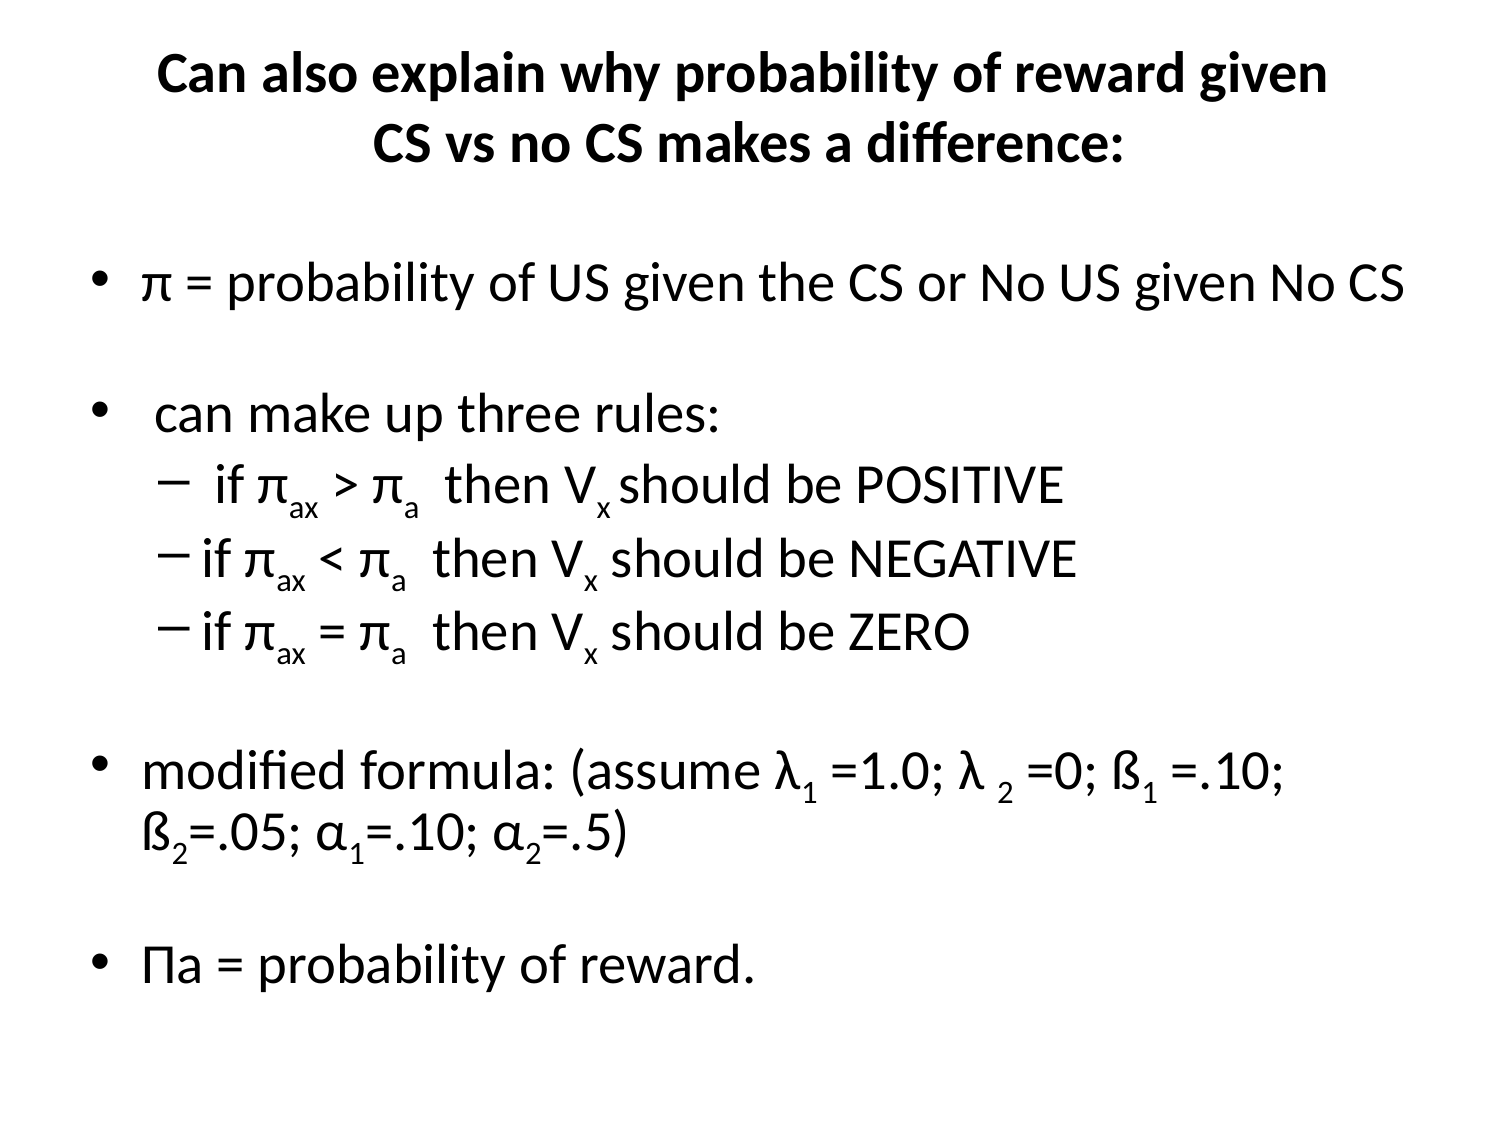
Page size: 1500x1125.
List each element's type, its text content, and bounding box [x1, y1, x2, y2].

title Can also explain why probability of reward given CS vs no CS makes a difference: [75, 45, 1425, 233]
list π = probability of US given the CS or No US given No CS can make up three rules: if πax > πa then Vx should be POSITIVE if πax < πa then Vx should be NEGATIVE if πax = πa then Vx should be ZERO modified formula: (assume λ1 =1.0; λ 2 =0; ß1 =.10; ß2=.05; α1=.10; α2=.5) Πa = probability of reward. [75, 249, 1425, 1063]
